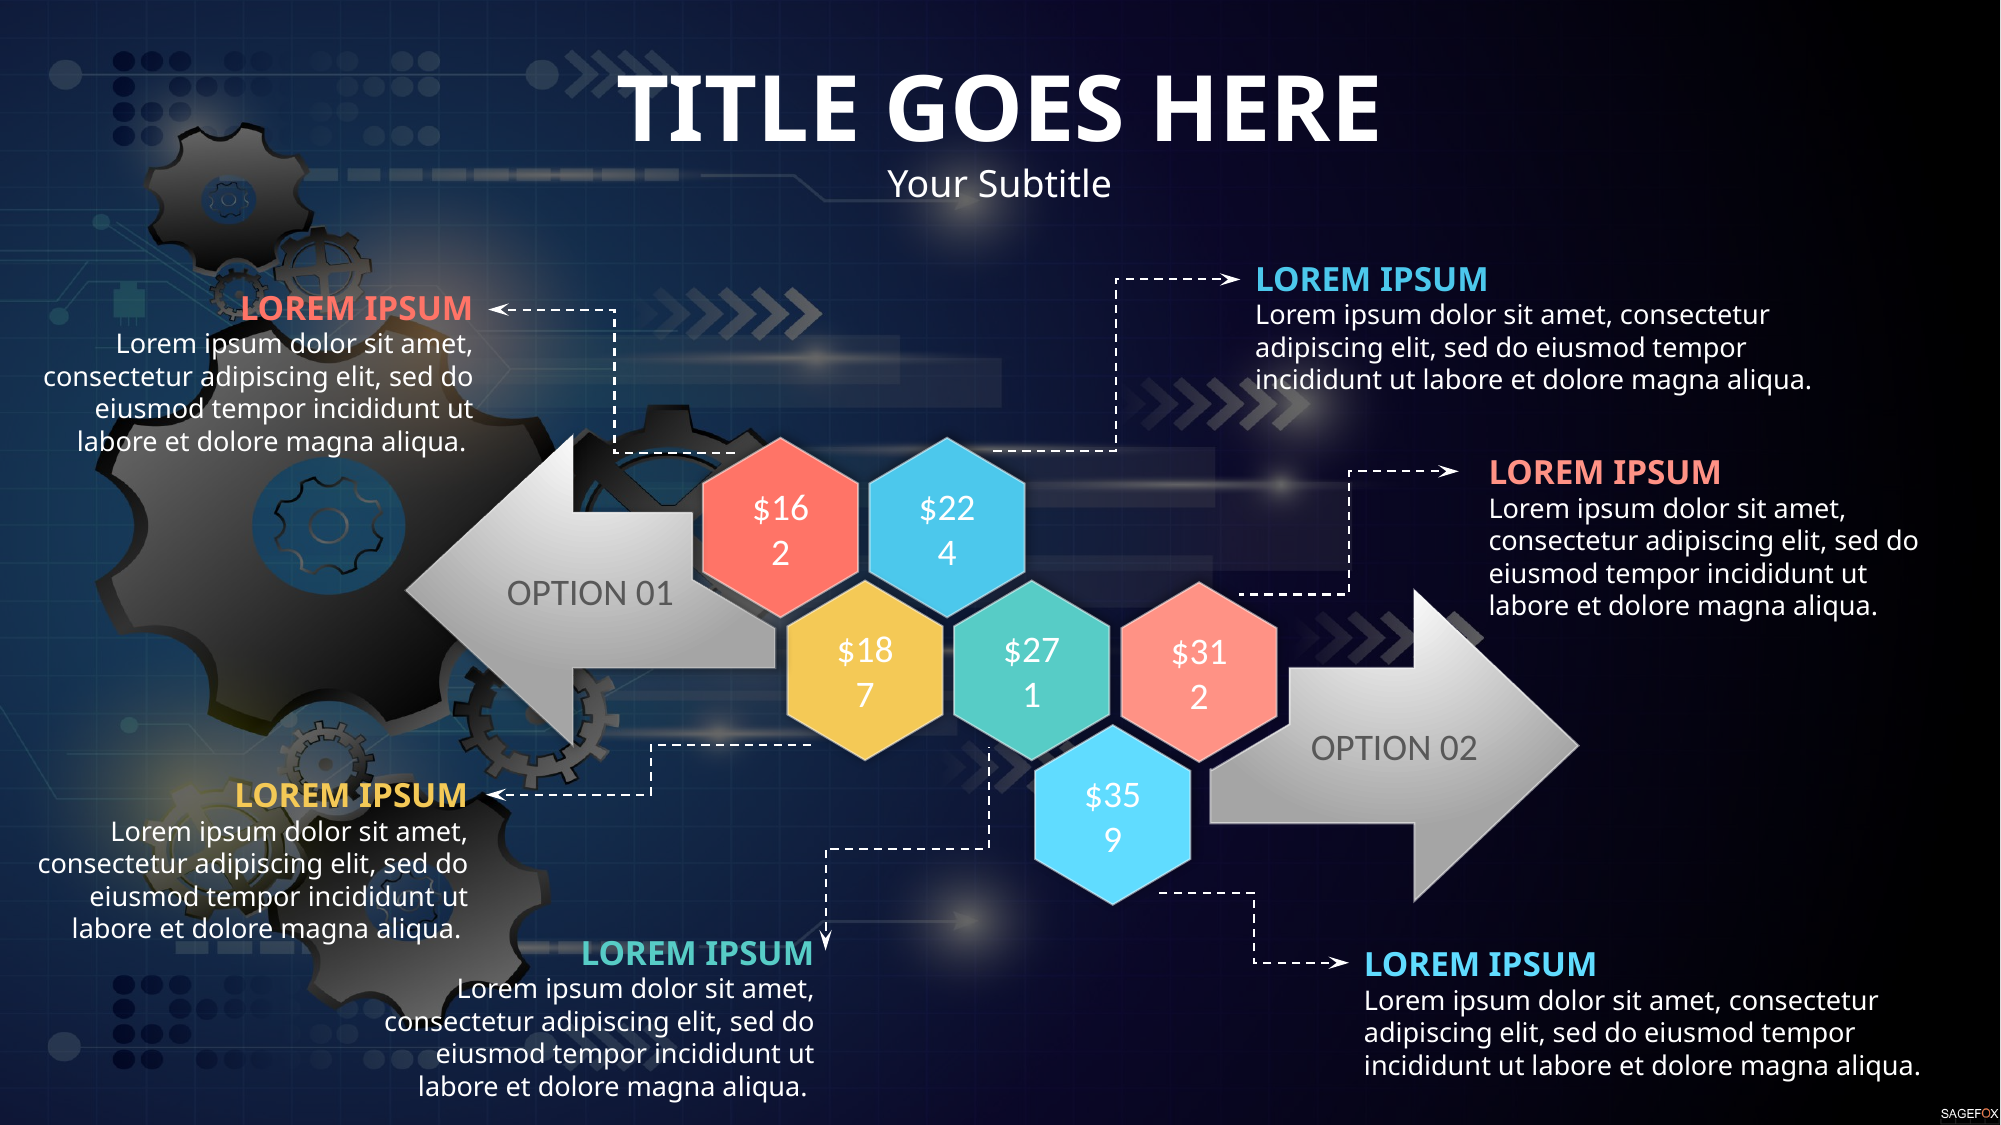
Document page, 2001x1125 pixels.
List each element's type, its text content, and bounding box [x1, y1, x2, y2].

text_box LOREM IPSUM Lorem ipsum dolor sit amet, consectetur adipiscing elit, sed do eiusmod tempor incididunt ut labore et dolore magna aliqua. [1473, 443, 1944, 629]
text_box OPTION 01 [404, 453, 777, 744]
text_box $271 [953, 579, 1111, 762]
picture [0, 0, 2001, 1125]
text_box LOREM IPSUM Lorem ipsum dolor sit amet, consectetur adipiscing elit, sed do eiusmod tempor incididunt ut labore et dolore magna aliqua. [1349, 935, 1944, 1089]
text_box LOREM IPSUM Lorem ipsum dolor sit amet, consectetur adipiscing elit, sed do eiusmod tempor incididunt ut labore et dolore magna aliqua. [18, 279, 489, 464]
text_box $312 [1120, 581, 1278, 764]
text_box LOREM IPSUM Lorem ipsum dolor sit amet, consectetur adipiscing elit, sed do eiusmod tempor incididunt ut labore et dolore magna aliqua. [1240, 250, 1879, 403]
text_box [1158, 892, 1350, 963]
text_box $187 [786, 579, 944, 762]
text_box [488, 309, 741, 453]
text_box LOREM IPSUM Lorem ipsum dolor sit amet, consectetur adipiscing elit, sed do eiusmod tempor incididunt ut labore et dolore magna aliqua. [359, 924, 830, 1109]
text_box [1239, 471, 1459, 595]
text_box OPTION 02 [1209, 595, 1580, 904]
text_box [485, 744, 816, 795]
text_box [991, 279, 1241, 452]
text_box $224 [868, 436, 1026, 617]
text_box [805, 766, 1010, 931]
text_box $162 [701, 436, 860, 619]
text_box TITLE GOES HERE Your Subtitle [548, 42, 1452, 212]
text_box $359 [1034, 723, 1192, 906]
text_box LOREM IPSUM Lorem ipsum dolor sit amet, consectetur adipiscing elit, sed do eiusmod tempor incididunt ut labore et dolore magna aliqua. [13, 767, 483, 952]
